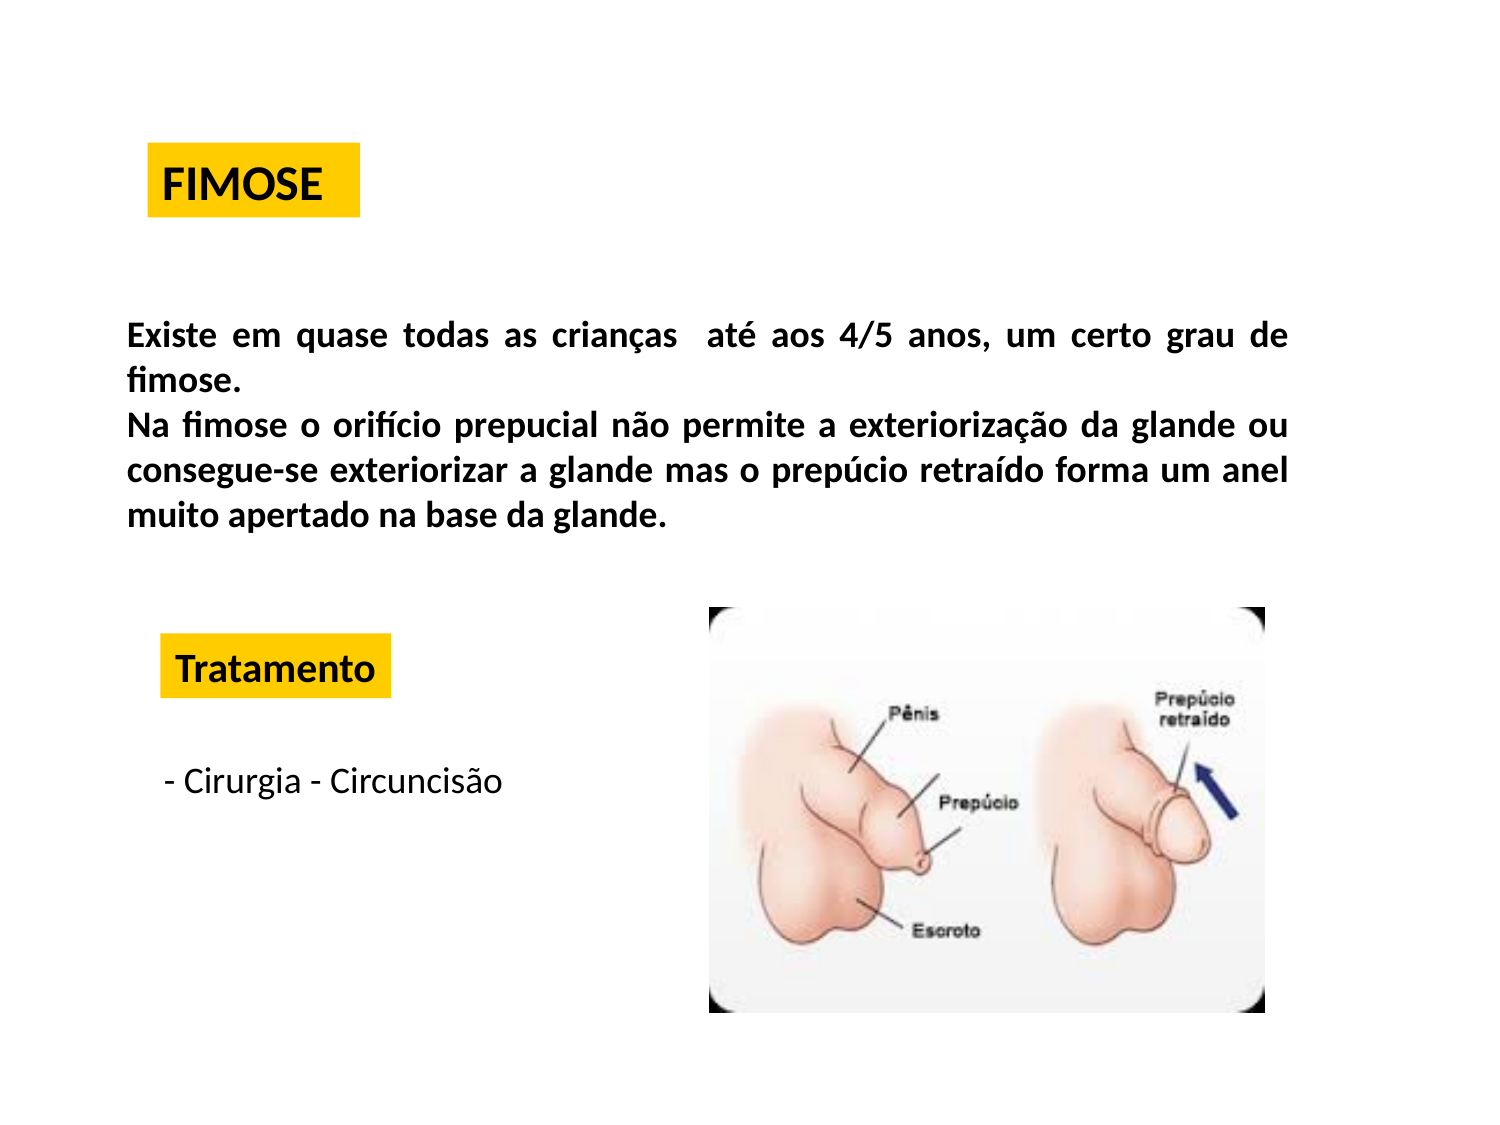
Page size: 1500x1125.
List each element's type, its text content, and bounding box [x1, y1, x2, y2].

text_box FIMOSE [147, 142, 361, 218]
text_box - Cirurgia - Circuncisão [149, 704, 519, 809]
picture [709, 607, 1265, 1013]
text_box Tratamento [160, 633, 391, 699]
text_box Existe em quase todas as crianças até aos 4/5 anos, um certo grau de fimose. Na fimose o orifício prepucial não permite a exteriorização da glande ou consegue-se exteriorizar a glande mas o prepúcio retraído forma um anel muito apertado na base da glande. [112, 302, 1306, 543]
